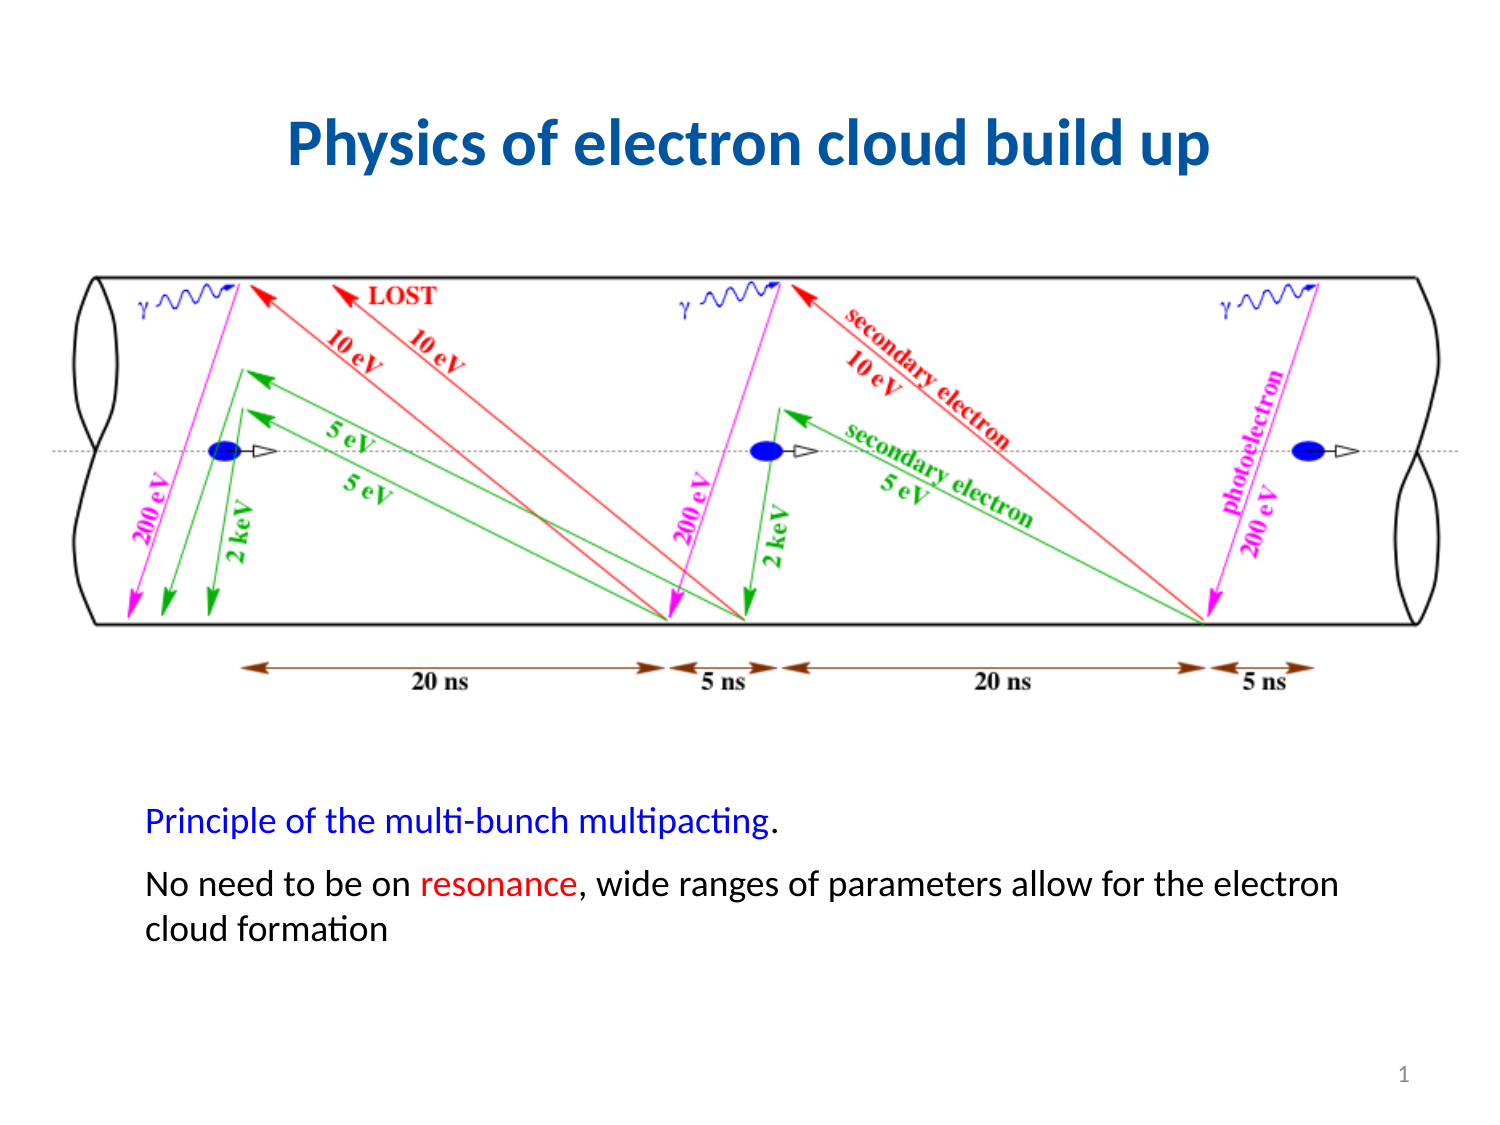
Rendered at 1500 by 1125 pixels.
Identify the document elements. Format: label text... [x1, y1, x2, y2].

slide_number 1 [1074, 1042, 1425, 1103]
text_box Principle of the multi-bunch multipacting. No need to be on resonance, wide ranges of parameters allow for the electron cloud formation [130, 788, 1356, 957]
title Physics of electron cloud build up [75, 45, 1425, 233]
picture [51, 274, 1463, 728]
